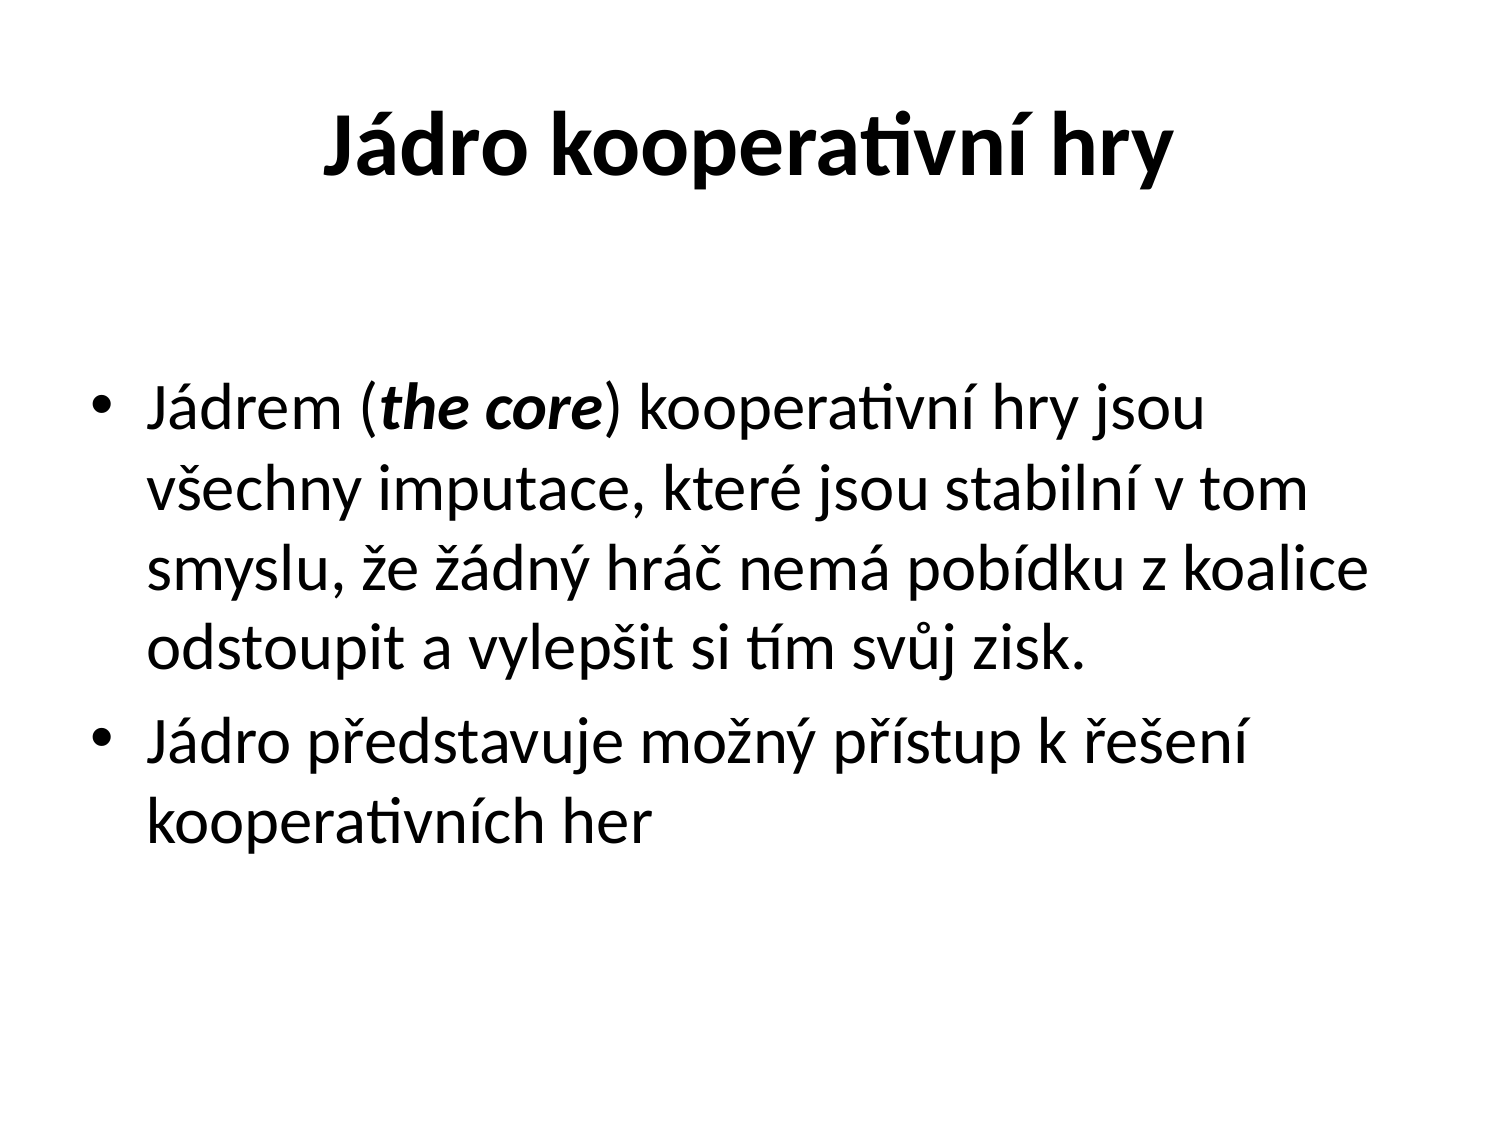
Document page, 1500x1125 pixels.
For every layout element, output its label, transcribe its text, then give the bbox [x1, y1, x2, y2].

title Jádro kooperativní hry [75, 45, 1425, 233]
list Jádrem (the core) kooperativní hry jsou všechny imputace, které jsou stabilní v tom smyslu, že žádný hráč nemá pobídku z koalice odstoupit a vylepšit si tím svůj zisk. Jádro představuje možný přístup k řešení kooperativních her [75, 262, 1425, 1005]
